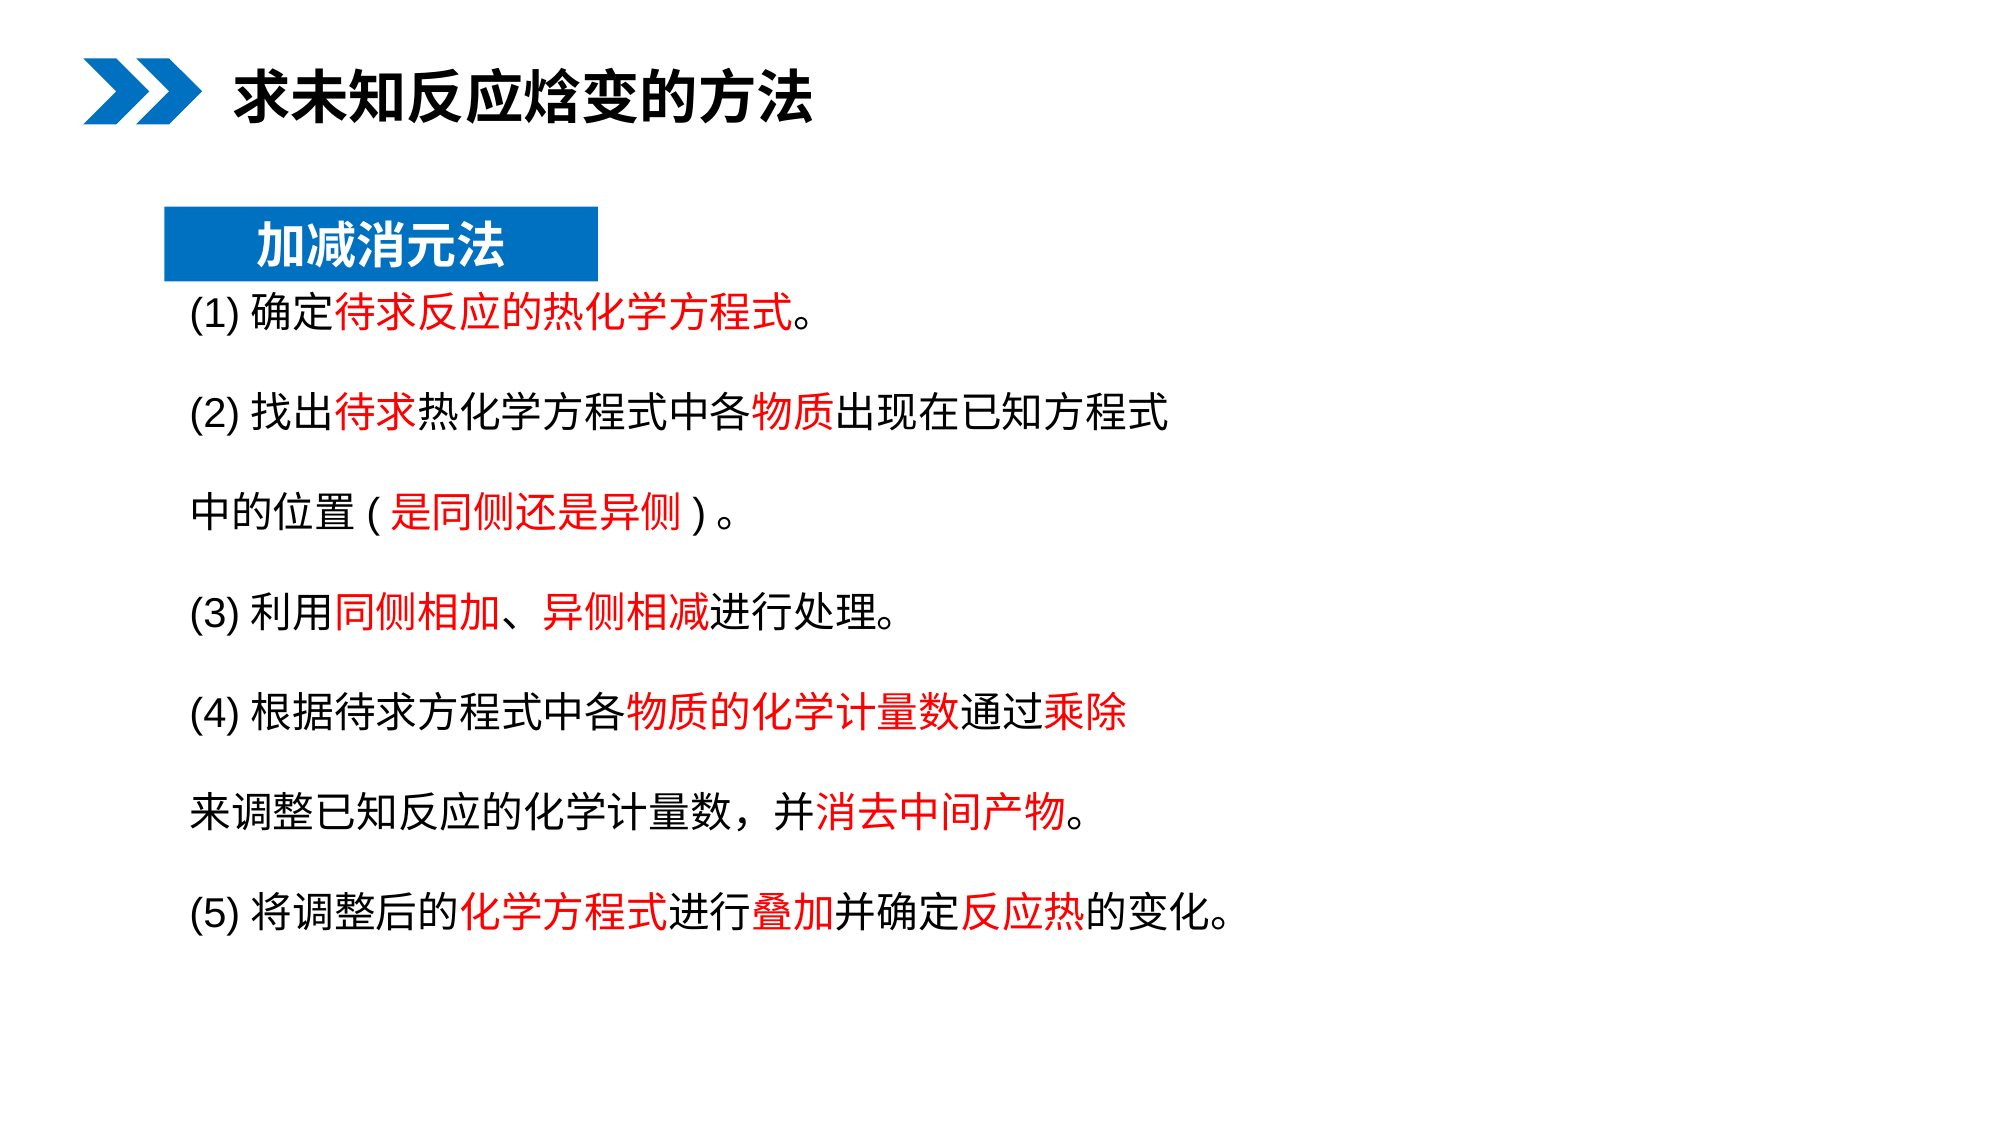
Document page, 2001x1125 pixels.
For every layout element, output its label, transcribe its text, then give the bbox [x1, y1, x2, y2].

text_box (1)确定待求反应的热化学方程式。 (2)找出待求热化学方程式中各物质出现在已知方程式 中的位置(是同侧还是异侧)。 (3)利用同侧相加、异侧相减进行处理。 (4)根据待求方程式中各物质的化学计量数通过乘除 来调整已知反应的化学计量数，并消去中间产物。 (5)将调整后的化学方程式进行叠加并确定反应热的变化。 [130, 278, 1275, 994]
text_box 加减消元法 [164, 206, 598, 282]
text_box 求未知反应焓变的方法 [217, 52, 830, 138]
